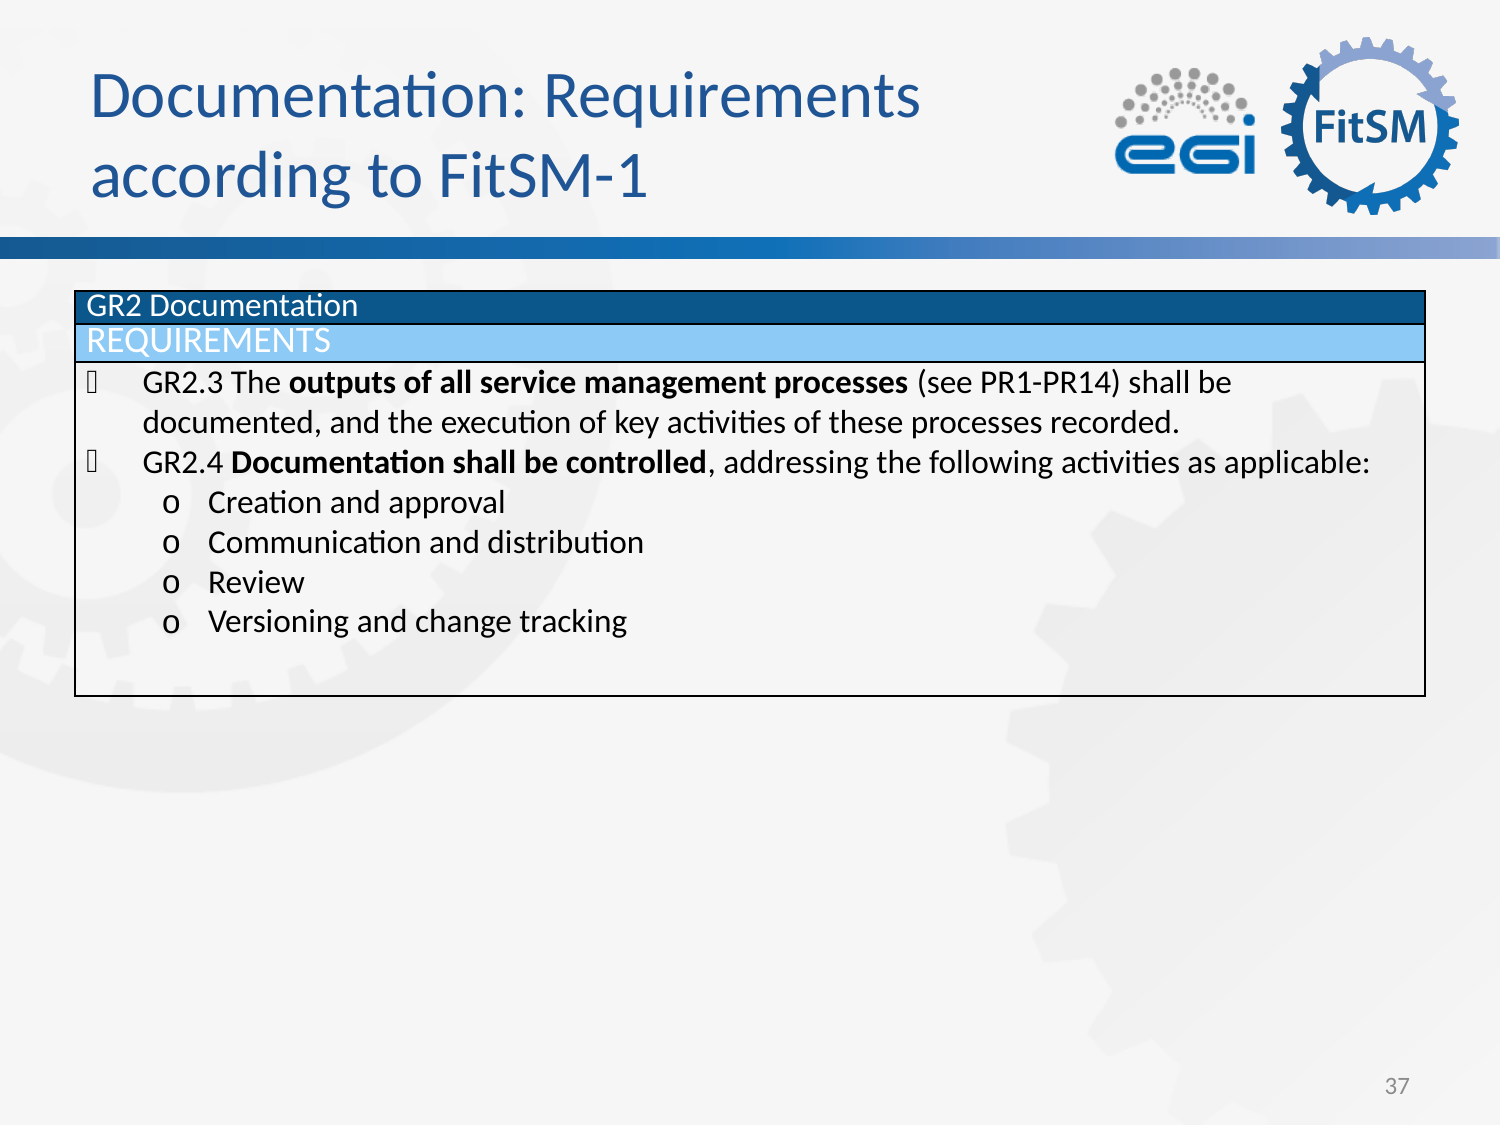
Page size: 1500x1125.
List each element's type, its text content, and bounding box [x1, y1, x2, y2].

picture [0, 0, 1500, 1125]
table_header GR2 Documentation [76, 292, 1424, 323]
table_cell Requirements [76, 325, 1424, 361]
title Documentation: Requirements according to FitSM-1 [75, 45, 1047, 217]
table_cell GR2.3 The outputs of all service management processes (see PR1-PR14) shall be documented, and the execution of key activities of these processes recorded. GR2.4 Documentation shall be controlled, addressing the following activities as applicable: Creation and approval Communication and distribution Review Versioning and change tracking [76, 363, 1424, 695]
slide_number 37 [1074, 1054, 1425, 1115]
